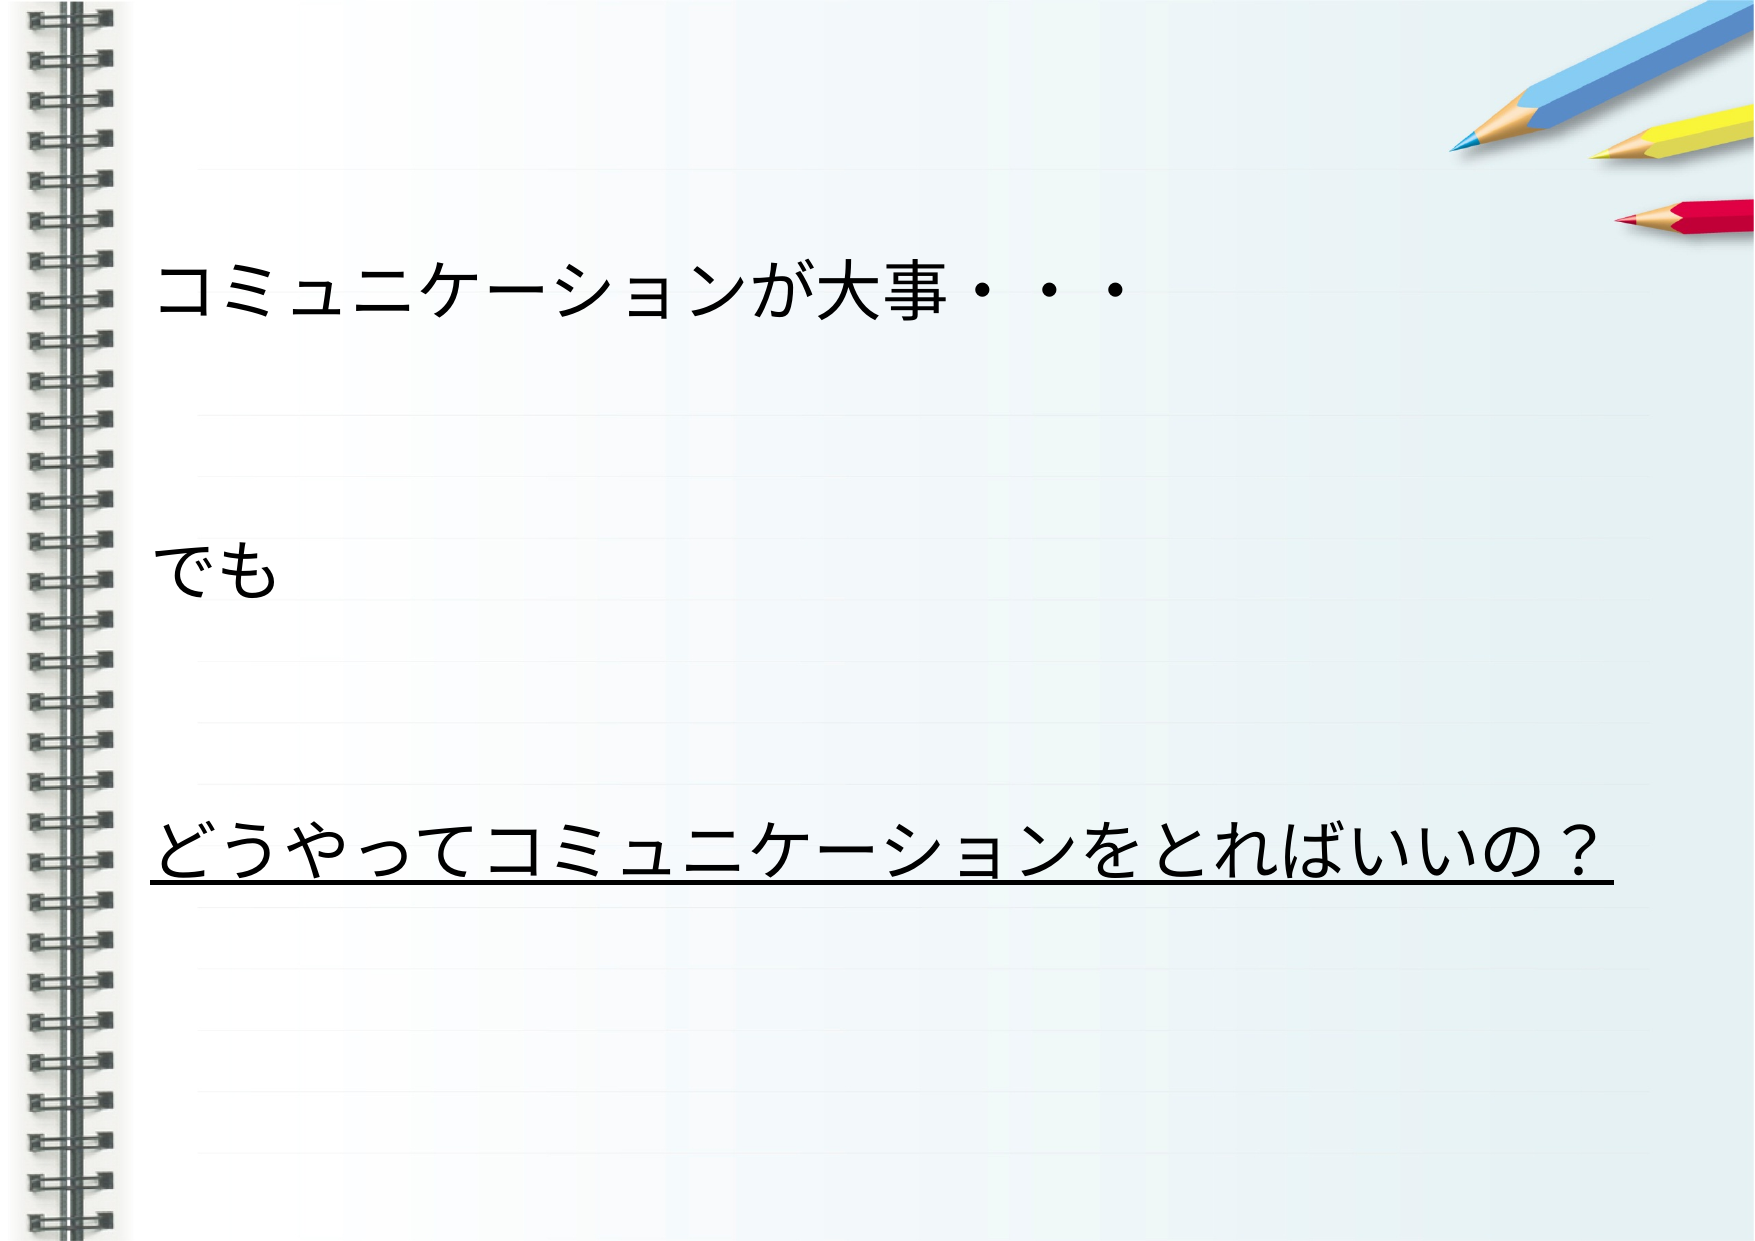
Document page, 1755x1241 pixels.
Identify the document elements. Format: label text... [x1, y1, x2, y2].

list コミュニケーションが大事・・・ でも どうやってコミュニケーションをとればいいの？ [132, 240, 1667, 1059]
picture [0, 0, 1754, 1241]
